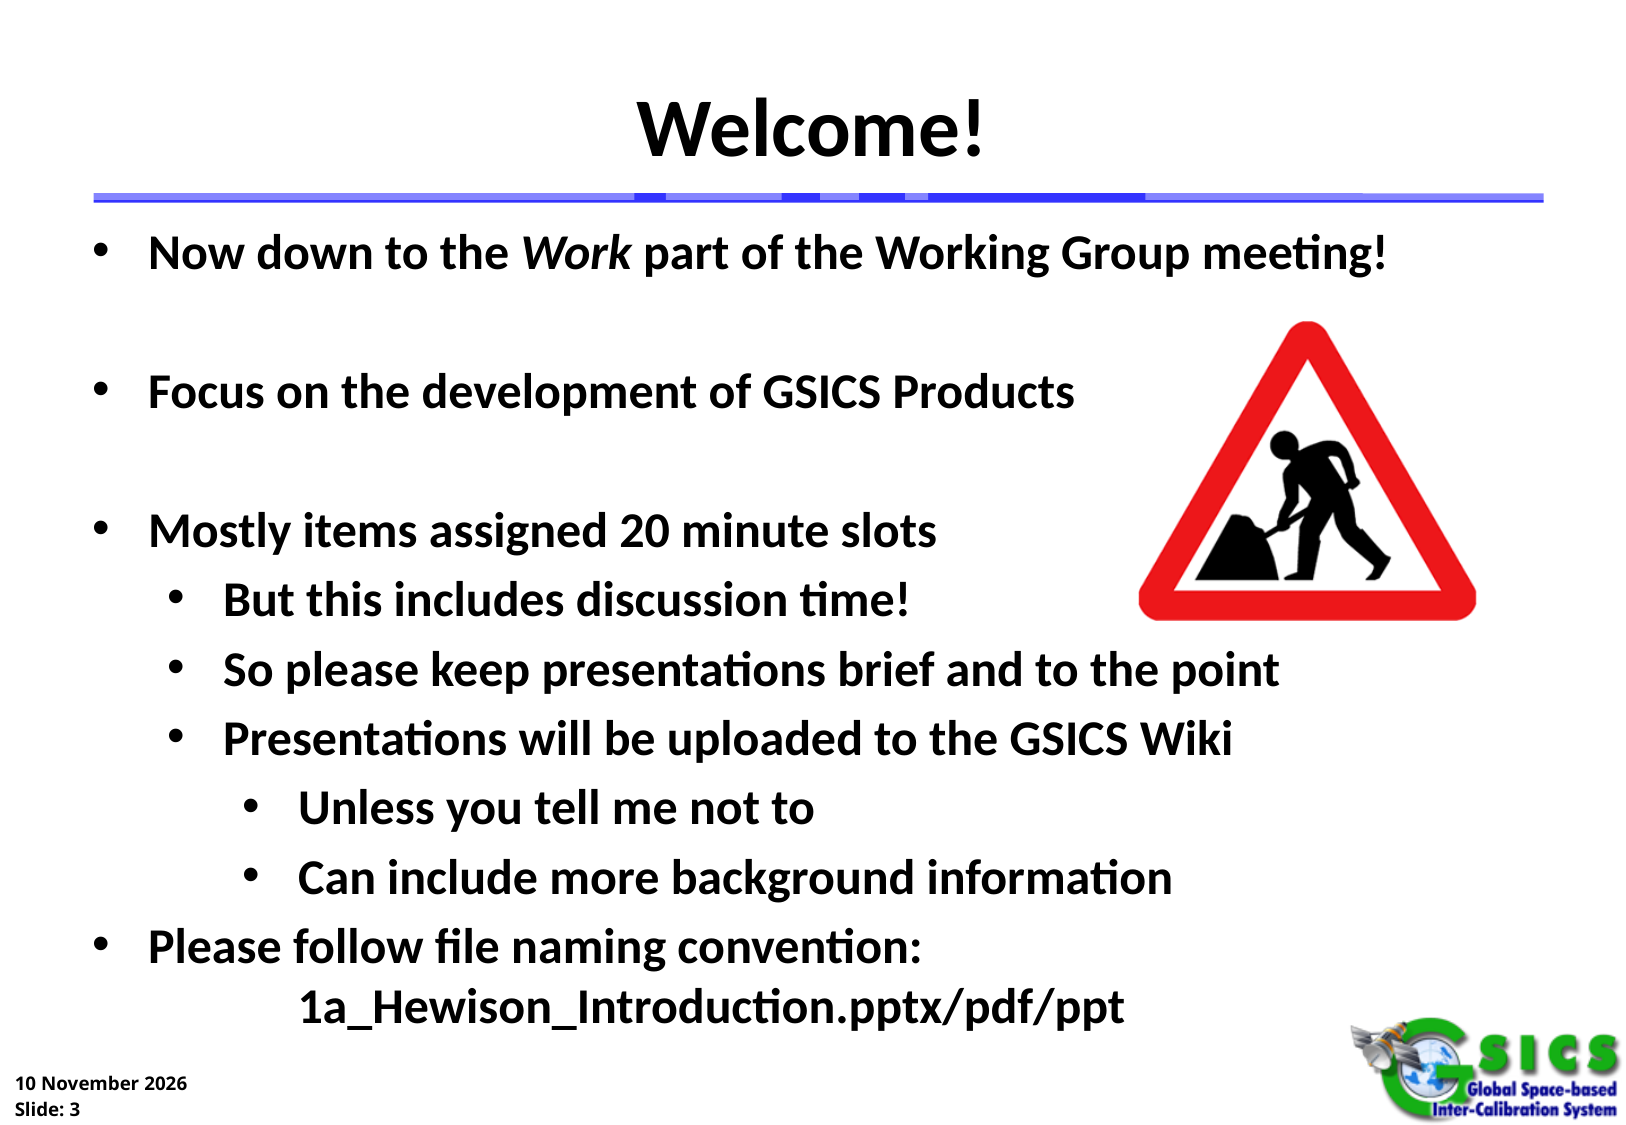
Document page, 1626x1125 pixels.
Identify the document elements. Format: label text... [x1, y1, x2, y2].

text_box Now down to the Work part of the Working Group meeting! Focus on the development of GSICS Products Mostly items assigned 20 minute slots But this includes discussion time! So please keep presentations brief and to the point Presentations will be uploaded to the GSICS Wiki Unless you tell me not to Can include more background information Please follow file naming convention: 1a_Hewison_Introduction.pptx/pdf/ppt [77, 212, 1542, 955]
picture [1137, 321, 1478, 621]
text_box Welcome! [81, 45, 1544, 202]
picture [1343, 1010, 1625, 1125]
